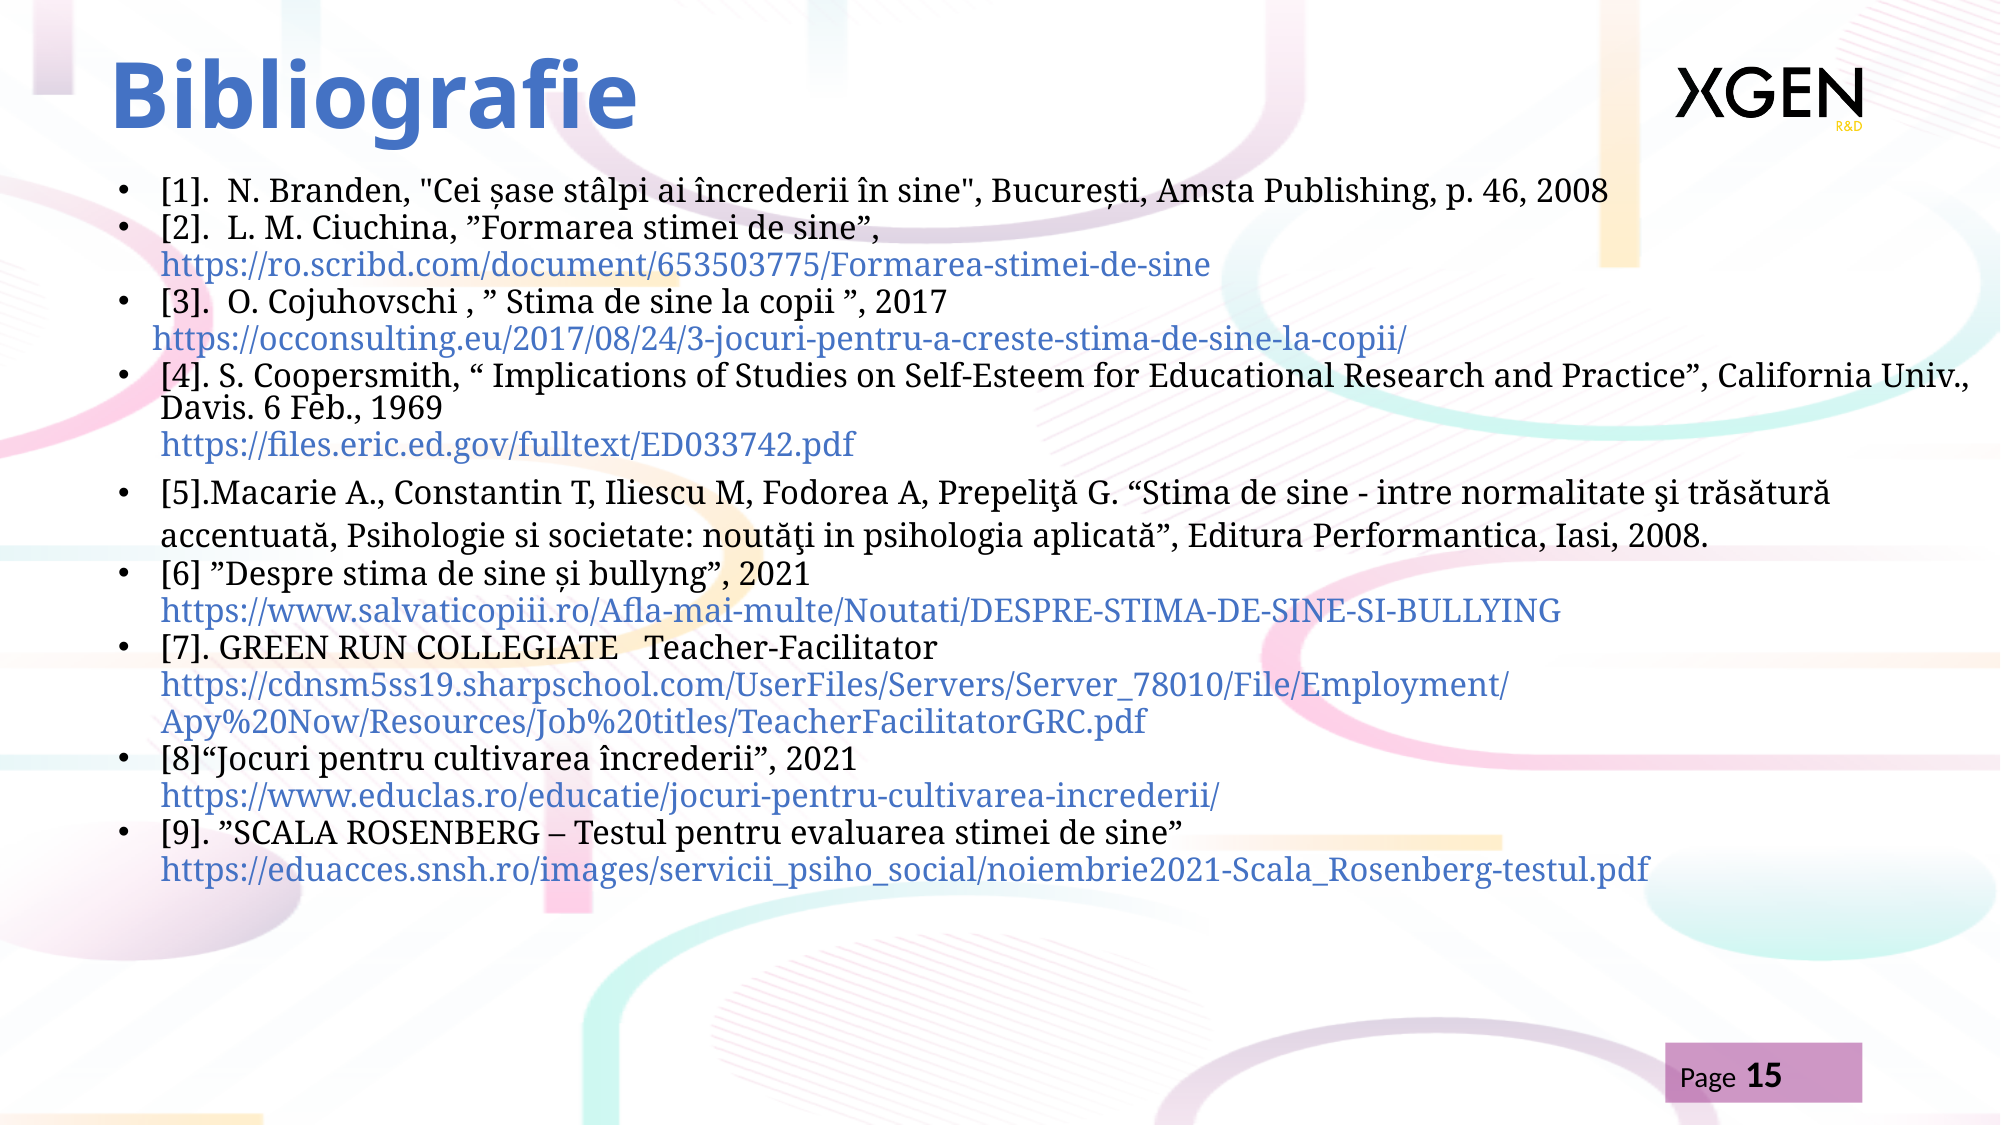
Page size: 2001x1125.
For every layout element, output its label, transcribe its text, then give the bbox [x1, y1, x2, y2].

slide_number Page 15 [1665, 1042, 1863, 1103]
list [1]. N. Branden, "Cei șase stâlpi ai încrederii în sine", București, Amsta Publishing, p. 46, 2008 [2]. L. M. Ciuchina, ”Formarea stimei de sine”, https://ro.scribd.com/document/653503775/Formarea-stimei-de-sine [3]. O. Cojuhovschi , ” Stima de sine la copii ”, 2017 https://occonsulting.eu/2017/08/24/3-jocuri-pentru-a-creste-stima-de-sine-la-copii/ [4]. S. Coopersmith, “ Implications of Studies on Self-Esteem for Educational Research and Practice”, California Univ., Davis. 6 Feb., 1969 https://files.eric.ed.gov/fulltext/ED033742.pdf [5].Macarie A., Constantin T, Iliescu M, Fodorea A, Prepeliţă G. “Stima de sine - intre normalitate şi trăsătură accentuată, Psihologie si societate: noutăţi in psihologia aplicată”, Editura Performantica, Iasi, 2008. [6] ”Despre stima de sine și bullyng”, 2021 https://www.salvaticopiii.ro/Afla-mai-multe/Noutati/DESPRE-STIMA-DE-SINE-SI-BULLYING [7]. GREEN RUN COLLEGIATE Teacher-Facilitator https://cdnsm5ss19.sharpschool.com/UserFiles/Servers/Server_78010/File/Employment/ Apy%20Now/Resources/Job%20titles/TeacherFacilitatorGRC.pdf [8]“Jocuri pentru cultivarea încrederii”, 2021 https://www.educlas.ro/educatie/jocuri-pentru-cultivarea-increderii/ [9]. ”SCALA ROSENBERG – Testul pentru evaluarea stimei de sine” https://eduacces.snsh.ro/images/servicii_psiho_social/noiembrie2021-Scala_Rosenberg-testul.pdf [103, 169, 2000, 904]
picture [0, 0, 2001, 1125]
title Bibliografie [93, 28, 1819, 170]
